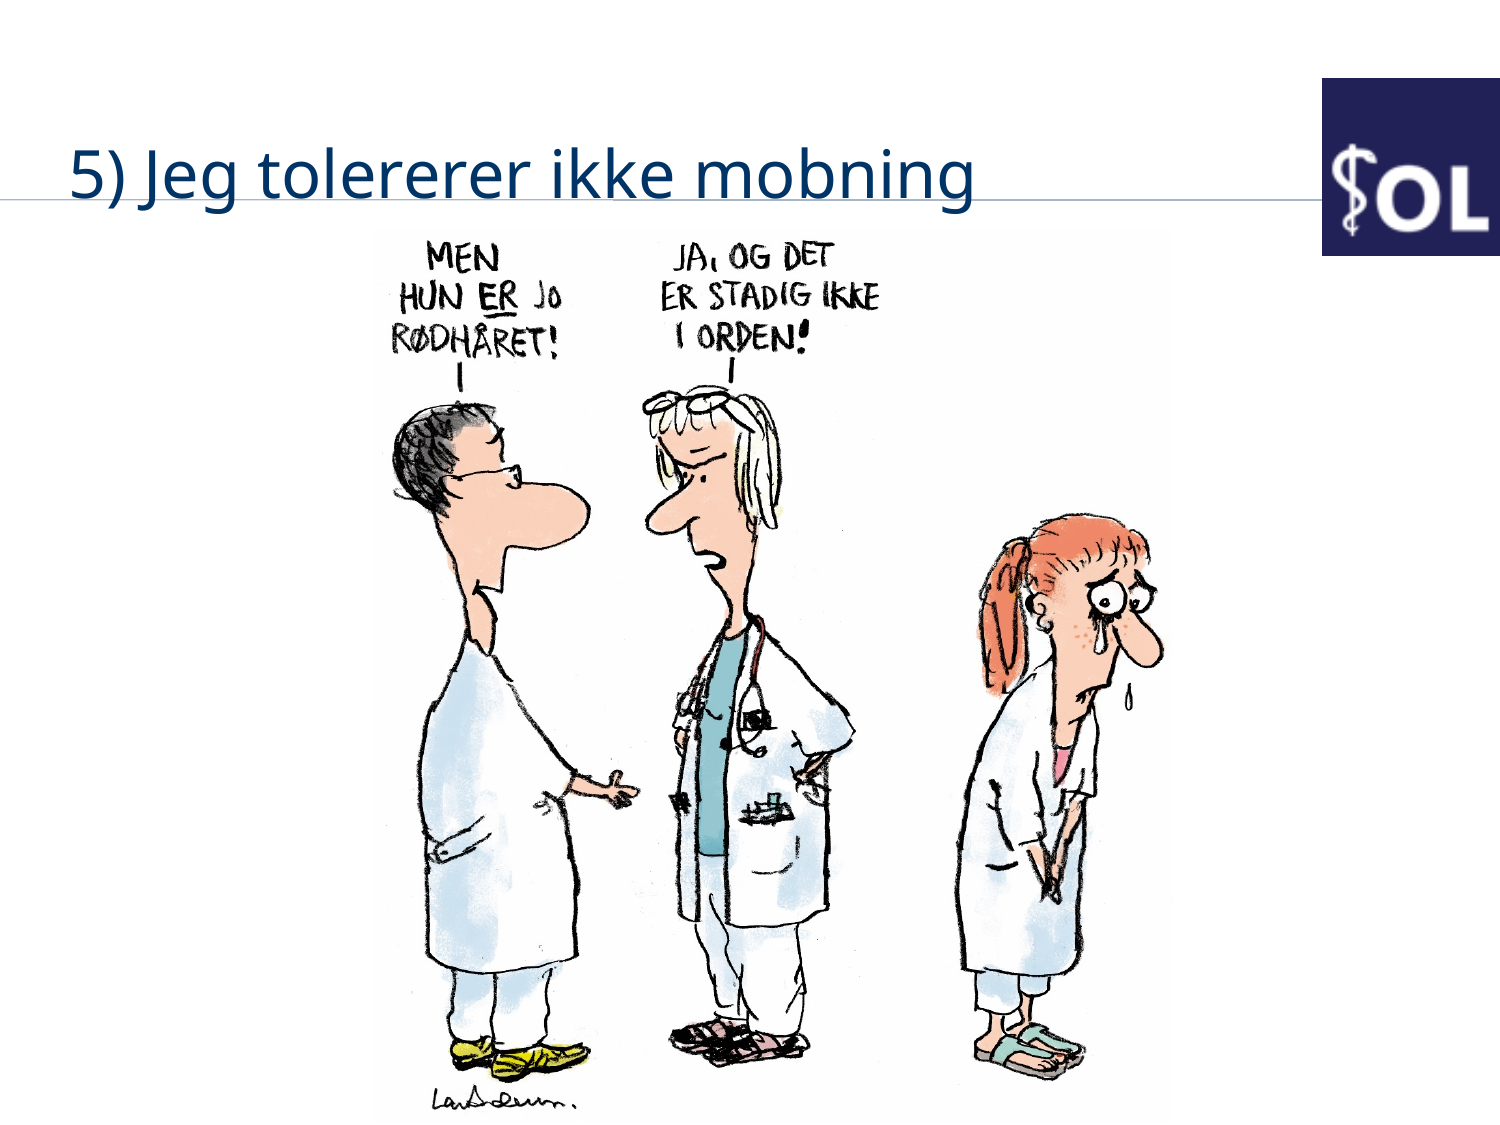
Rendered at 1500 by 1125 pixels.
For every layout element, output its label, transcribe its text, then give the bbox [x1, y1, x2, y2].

title 5) Jeg tolererer ikke mobning [53, 78, 1123, 266]
picture [1322, 78, 1500, 256]
picture [371, 230, 1173, 1122]
